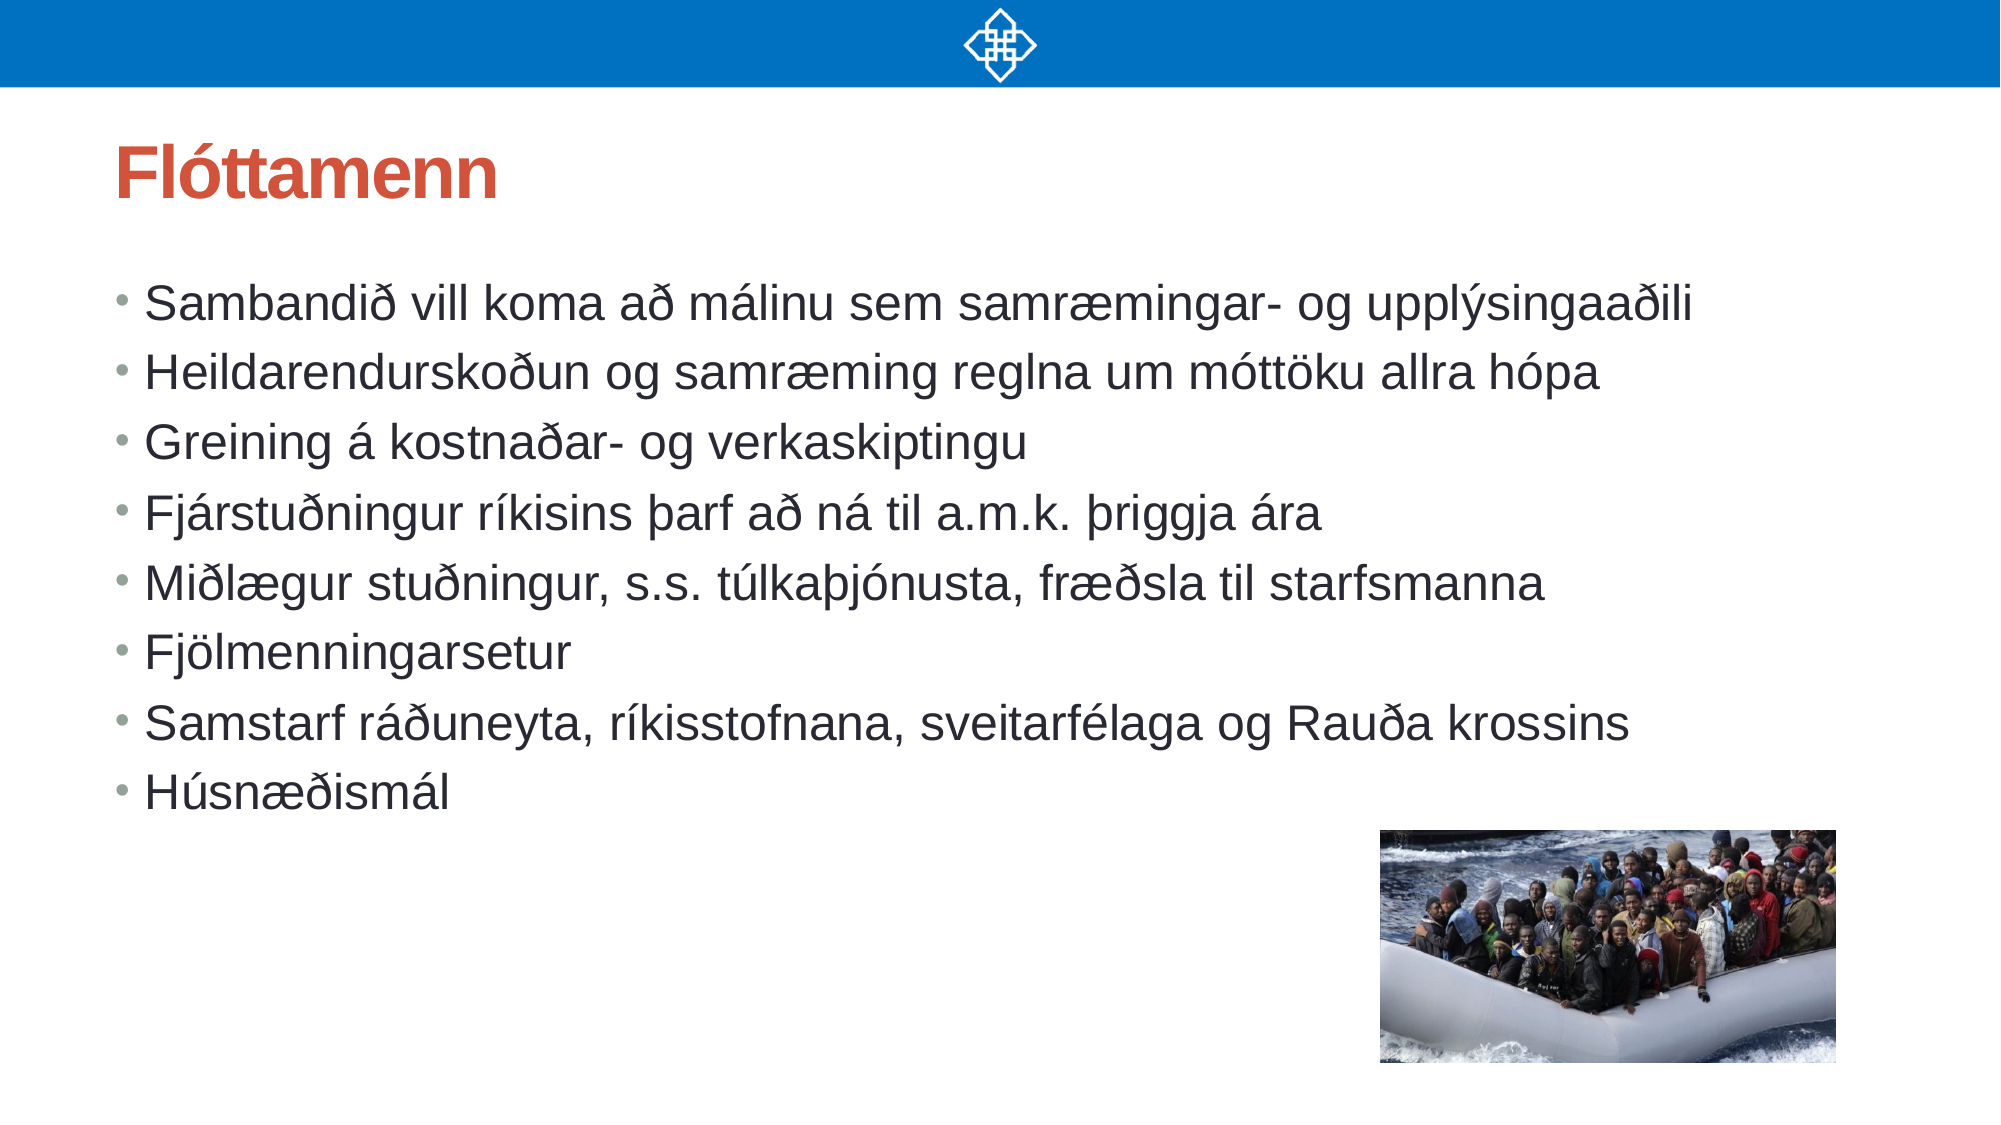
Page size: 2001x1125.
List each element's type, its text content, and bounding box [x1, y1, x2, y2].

list Sambandið vill koma að málinu sem samræmingar- og upplýsingaaðili Heildarendurskoðun og samræming reglna um móttöku allra hópa Greining á kostnaðar- og verkaskiptingu Fjárstuðningur ríkisins þarf að ná til a.m.k. þriggja ára Miðlægur stuðningur, s.s. túlkaþjónusta, fræðsla til starfsmanna Fjölmenningarsetur Samstarf ráðuneyta, ríkisstofnana, sveitarfélaga og Rauða krossins Húsnæðismál [99, 262, 1900, 1063]
picture [955, 0, 1045, 87]
picture [1380, 830, 1836, 1063]
title Flóttamenn [99, 87, 1900, 250]
